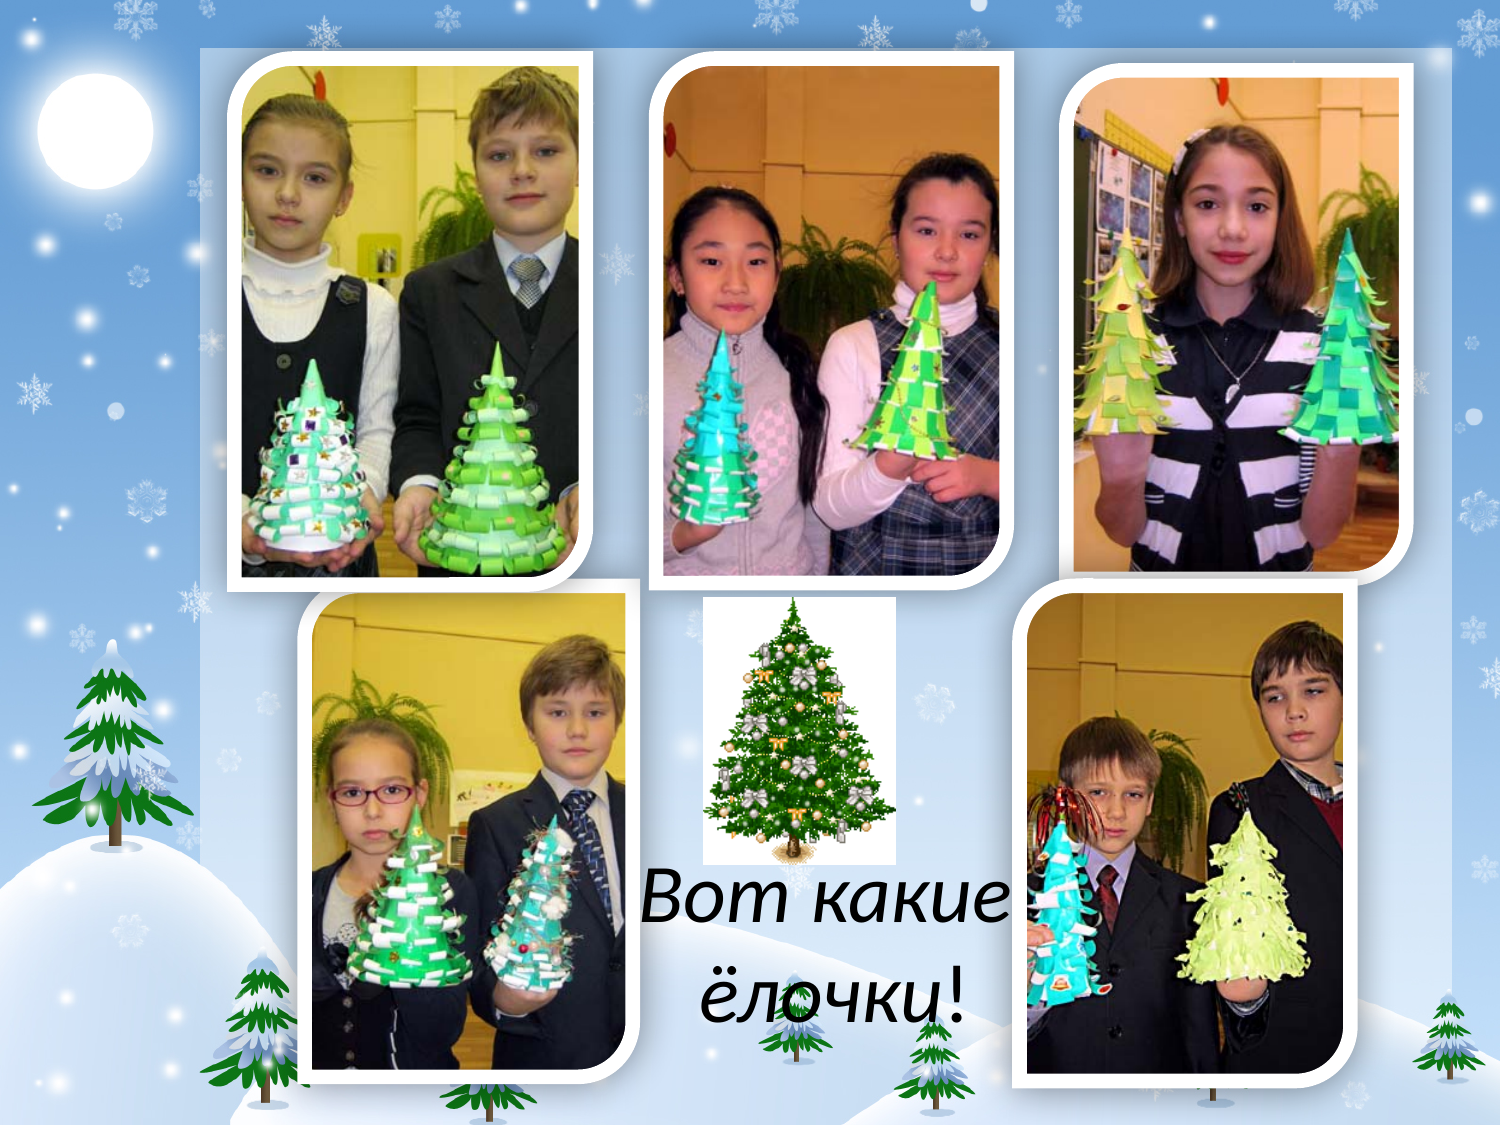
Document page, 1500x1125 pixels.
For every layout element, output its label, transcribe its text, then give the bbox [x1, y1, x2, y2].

picture [0, 0, 1500, 1125]
text_box Вот какие ёлочки! [637, 831, 1014, 1047]
